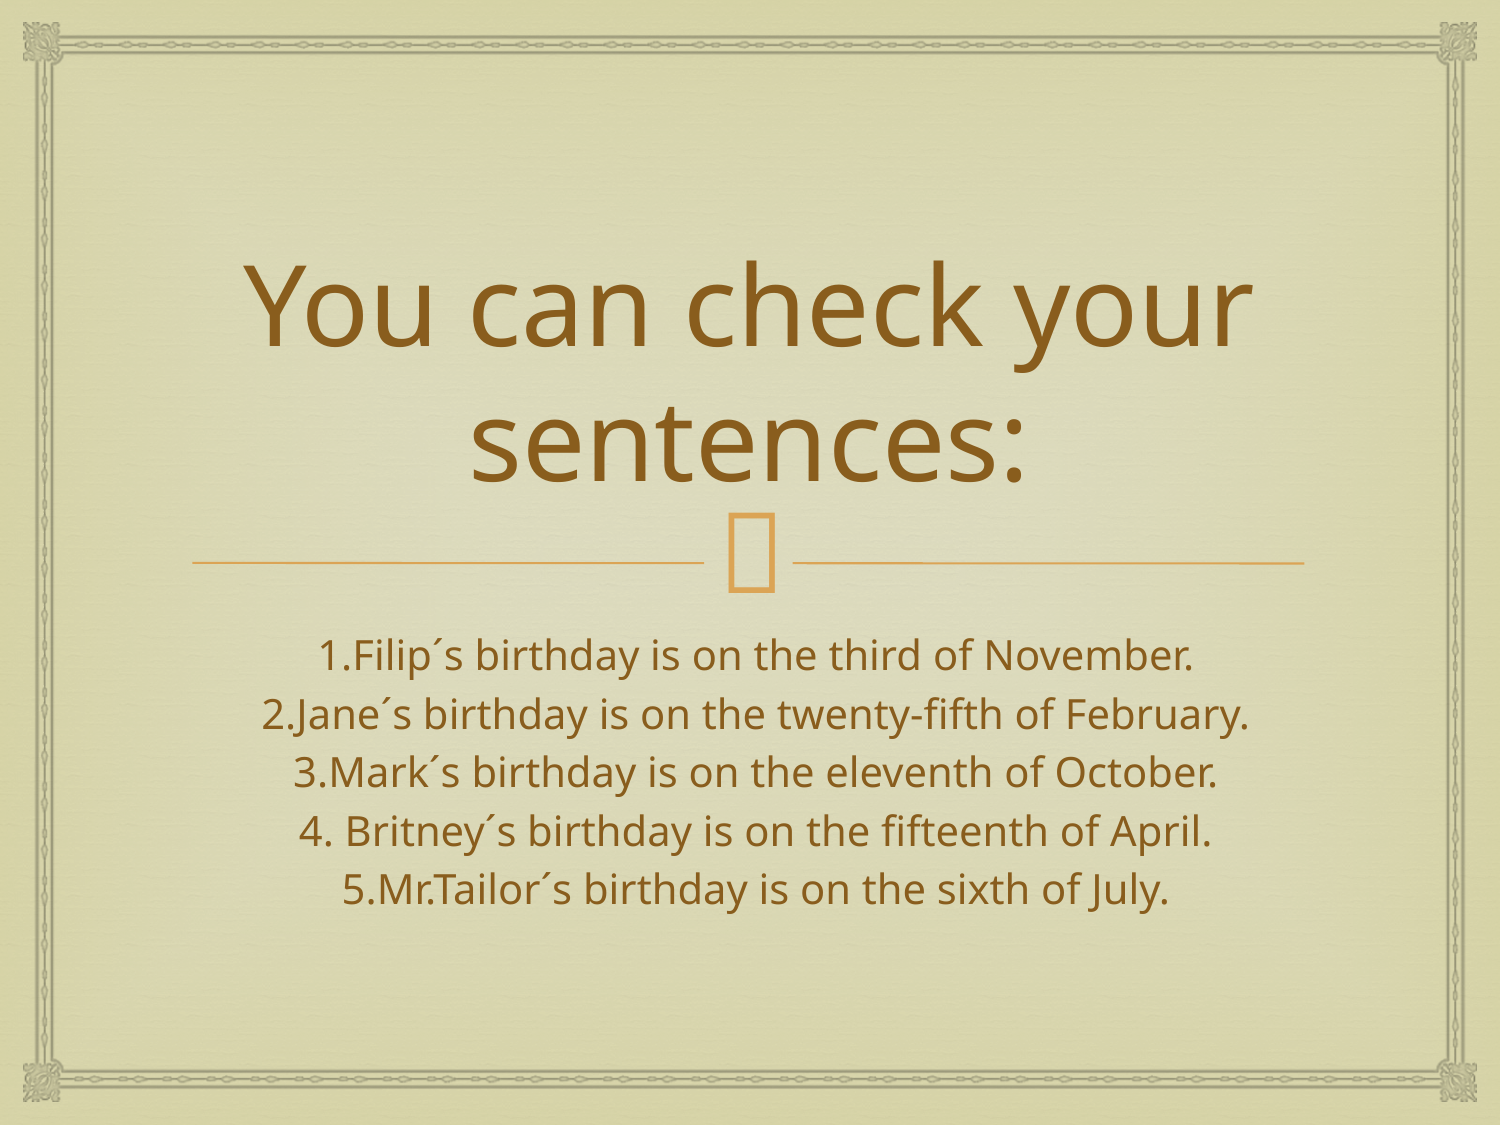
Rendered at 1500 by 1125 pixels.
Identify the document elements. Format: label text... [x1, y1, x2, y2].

picture [0, 0, 1500, 1125]
title You can check your sentences: [113, 197, 1386, 512]
list 1.Filip´s birthday is on the third of November. 2.Jane´s birthday is on the twenty-fifth of February. 3.Mark´s birthday is on the eleventh of October. 4. Britney´s birthday is on the fifteenth of April. 5.Mr.Tailor´s birthday is on the sixth of July. [224, 621, 1288, 1047]
